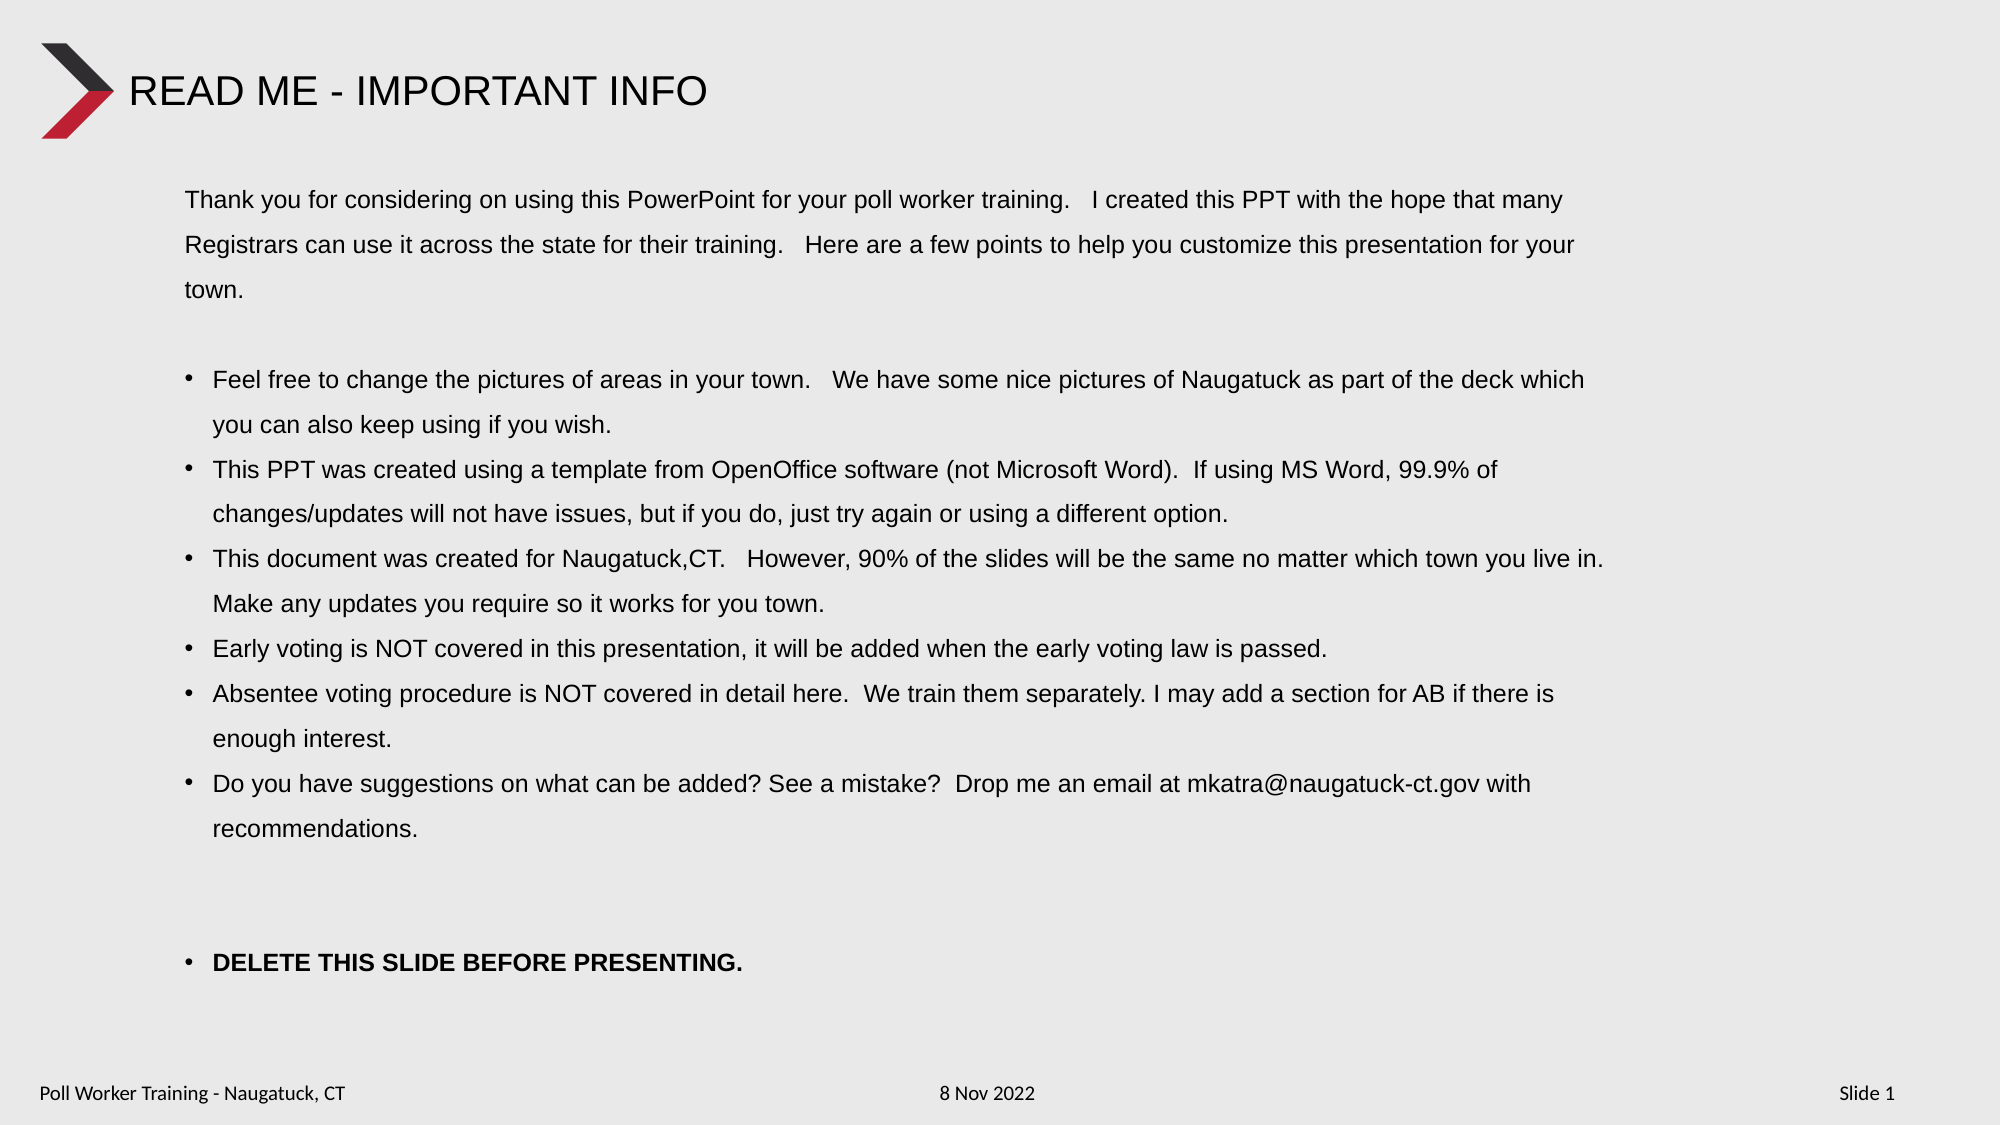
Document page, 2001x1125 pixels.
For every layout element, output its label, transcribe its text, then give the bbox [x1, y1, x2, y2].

text_box [38, 42, 114, 91]
text_box [38, 90, 114, 140]
text_box READ ME - IMPORTANT INFO [114, 56, 729, 122]
text_box Poll Worker Training - Naugatuck, CT 8 Nov 2022 Slide [24, 1071, 1945, 1125]
text_box Thank you for considering on using this PowerPoint for your poll worker training. I created this PPT with the hope that many Registrars can use it across the state for their training. Here are a few points to help you customize this presentation for your town. Feel free to change the pictures of areas in your town. We have some nice pictures of Naugatuck as part of the deck which you can also keep using if you wish. This PPT was created using a template from OpenOffice software (not Microsoft Word). If using MS Word, 99.9% of changes/updates will not have issues, but if you do, just try again or using a different option. This document was created for Naugatuck,CT. However, 90% of the slides will be the same no matter which town you live in. Make any updates you require so it works for you town. Early voting is NOT covered in this presentation, it will be added when the early voting law is passed. Absentee voting procedure is NOT covered in detail here. We train them separately. I may add a section for AB if there is enough interest. Do you have suggestions on what can be added? See a mistake? Drop me an email at mkatra@naugatuck-ct.gov with recommendations. DELETE THIS SLIDE BEFORE PRESENTING. [169, 161, 1646, 1029]
